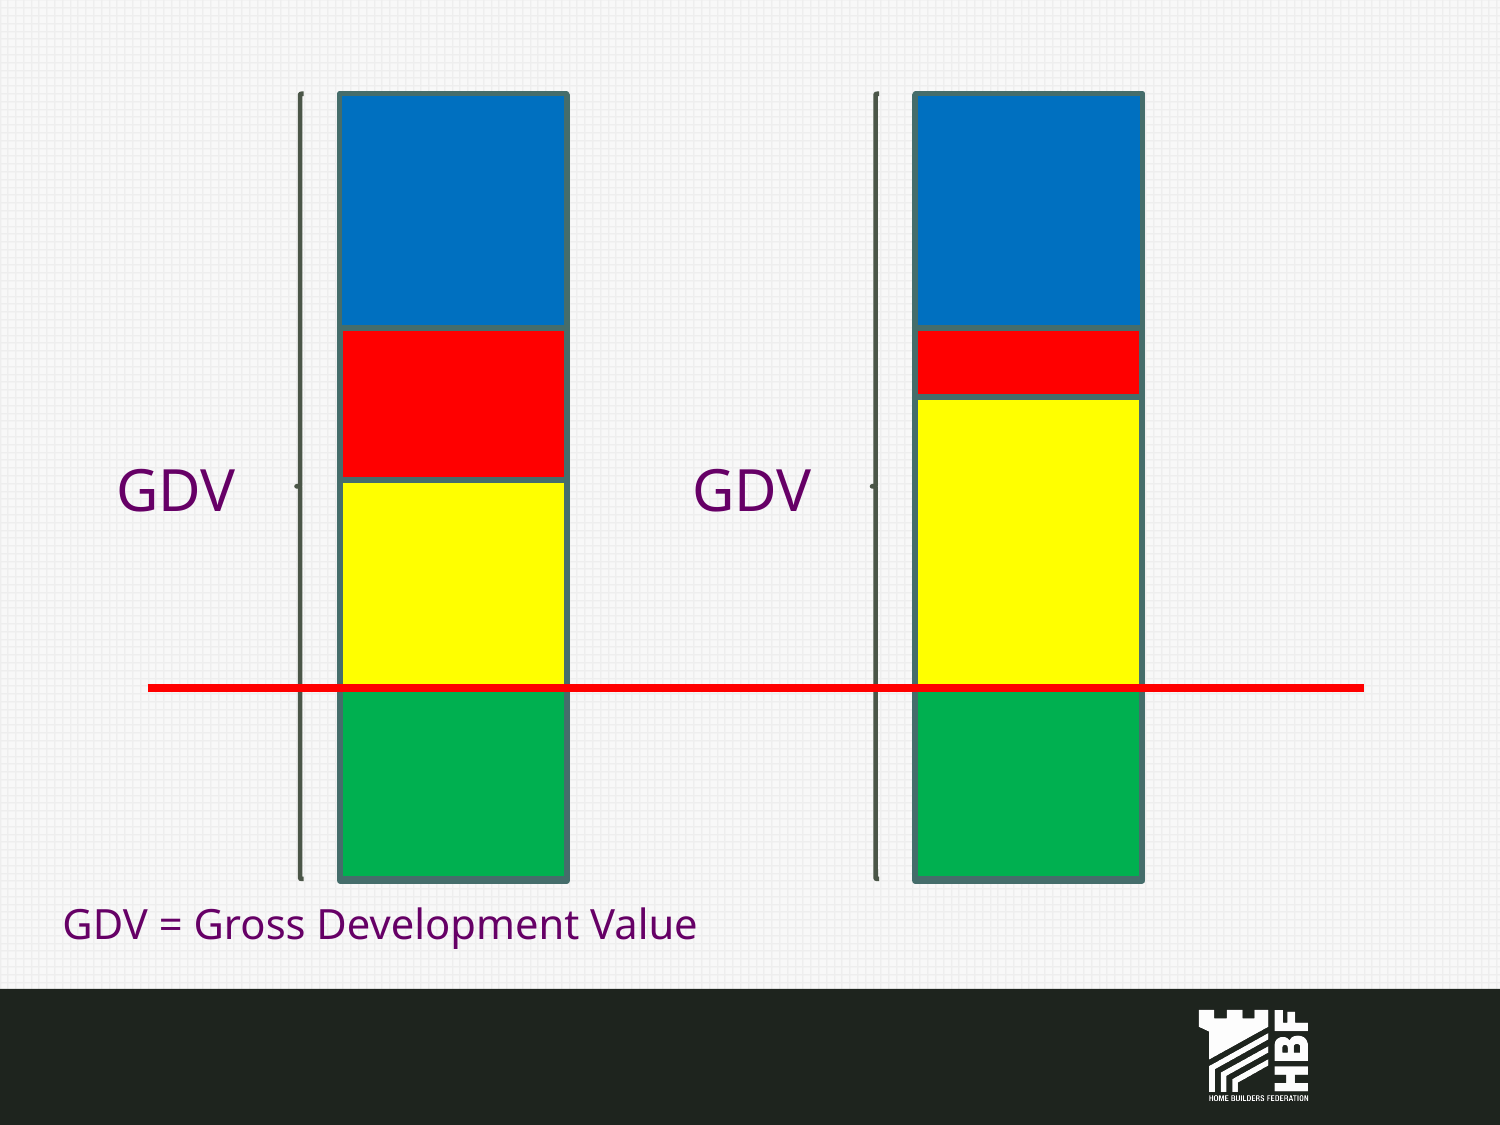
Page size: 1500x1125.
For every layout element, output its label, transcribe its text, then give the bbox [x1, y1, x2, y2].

text_box [914, 327, 1143, 396]
text_box GDV [101, 445, 278, 531]
text_box [914, 396, 1143, 684]
text_box [871, 92, 880, 684]
text_box [914, 692, 1143, 880]
text_box GDV = Gross Development Value [47, 890, 849, 956]
text_box [339, 479, 568, 684]
text_box [874, 692, 880, 880]
picture [1191, 1003, 1318, 1110]
text_box [339, 327, 568, 479]
text_box [339, 93, 568, 327]
text_box [295, 92, 304, 684]
picture [0, 0, 1500, 988]
text_box [299, 692, 304, 880]
text_box [339, 692, 568, 880]
text_box [914, 93, 1143, 327]
text_box GDV [677, 445, 853, 531]
